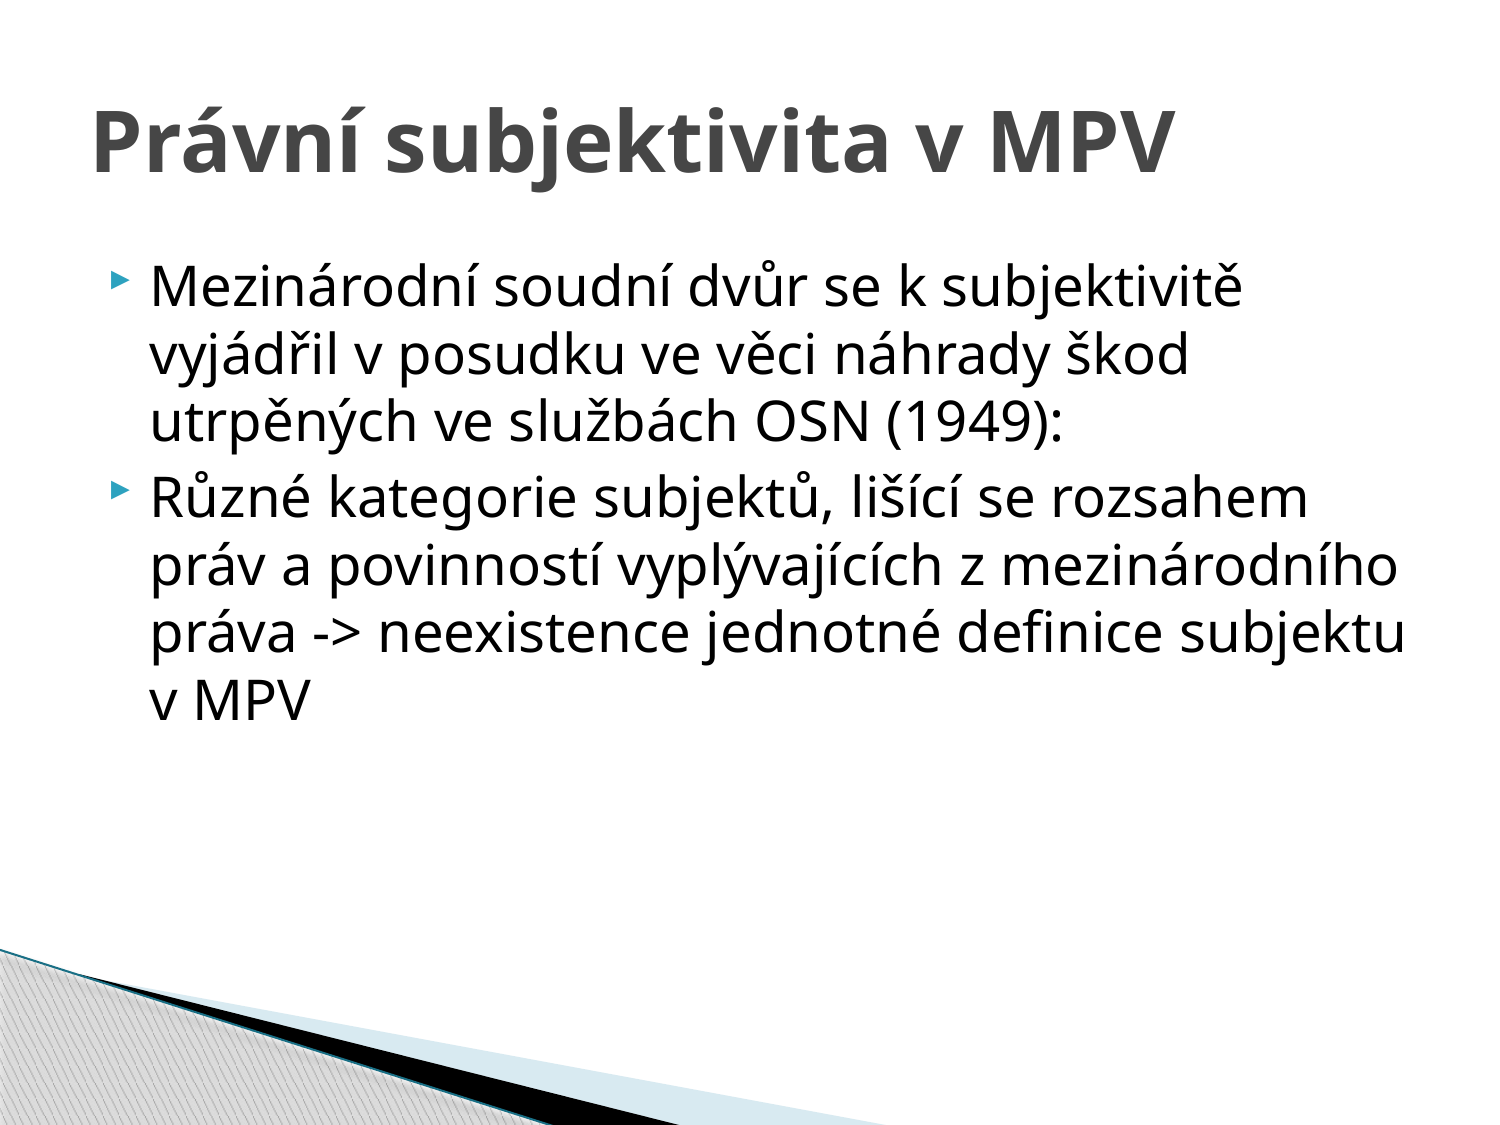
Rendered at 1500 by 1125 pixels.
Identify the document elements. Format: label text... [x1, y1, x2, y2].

list Mezinárodní soudní dvůr se k subjektivitě vyjádřil v posudku ve věci náhrady škod utrpěných ve službách OSN (1949): Různé kategorie subjektů, lišící se rozsahem práv a povinností vyplývajících z mezinárodního práva -> neexistence jednotné definice subjektu v MPV [74, 242, 1426, 986]
title Právní subjektivita v MPV [75, 45, 1425, 233]
